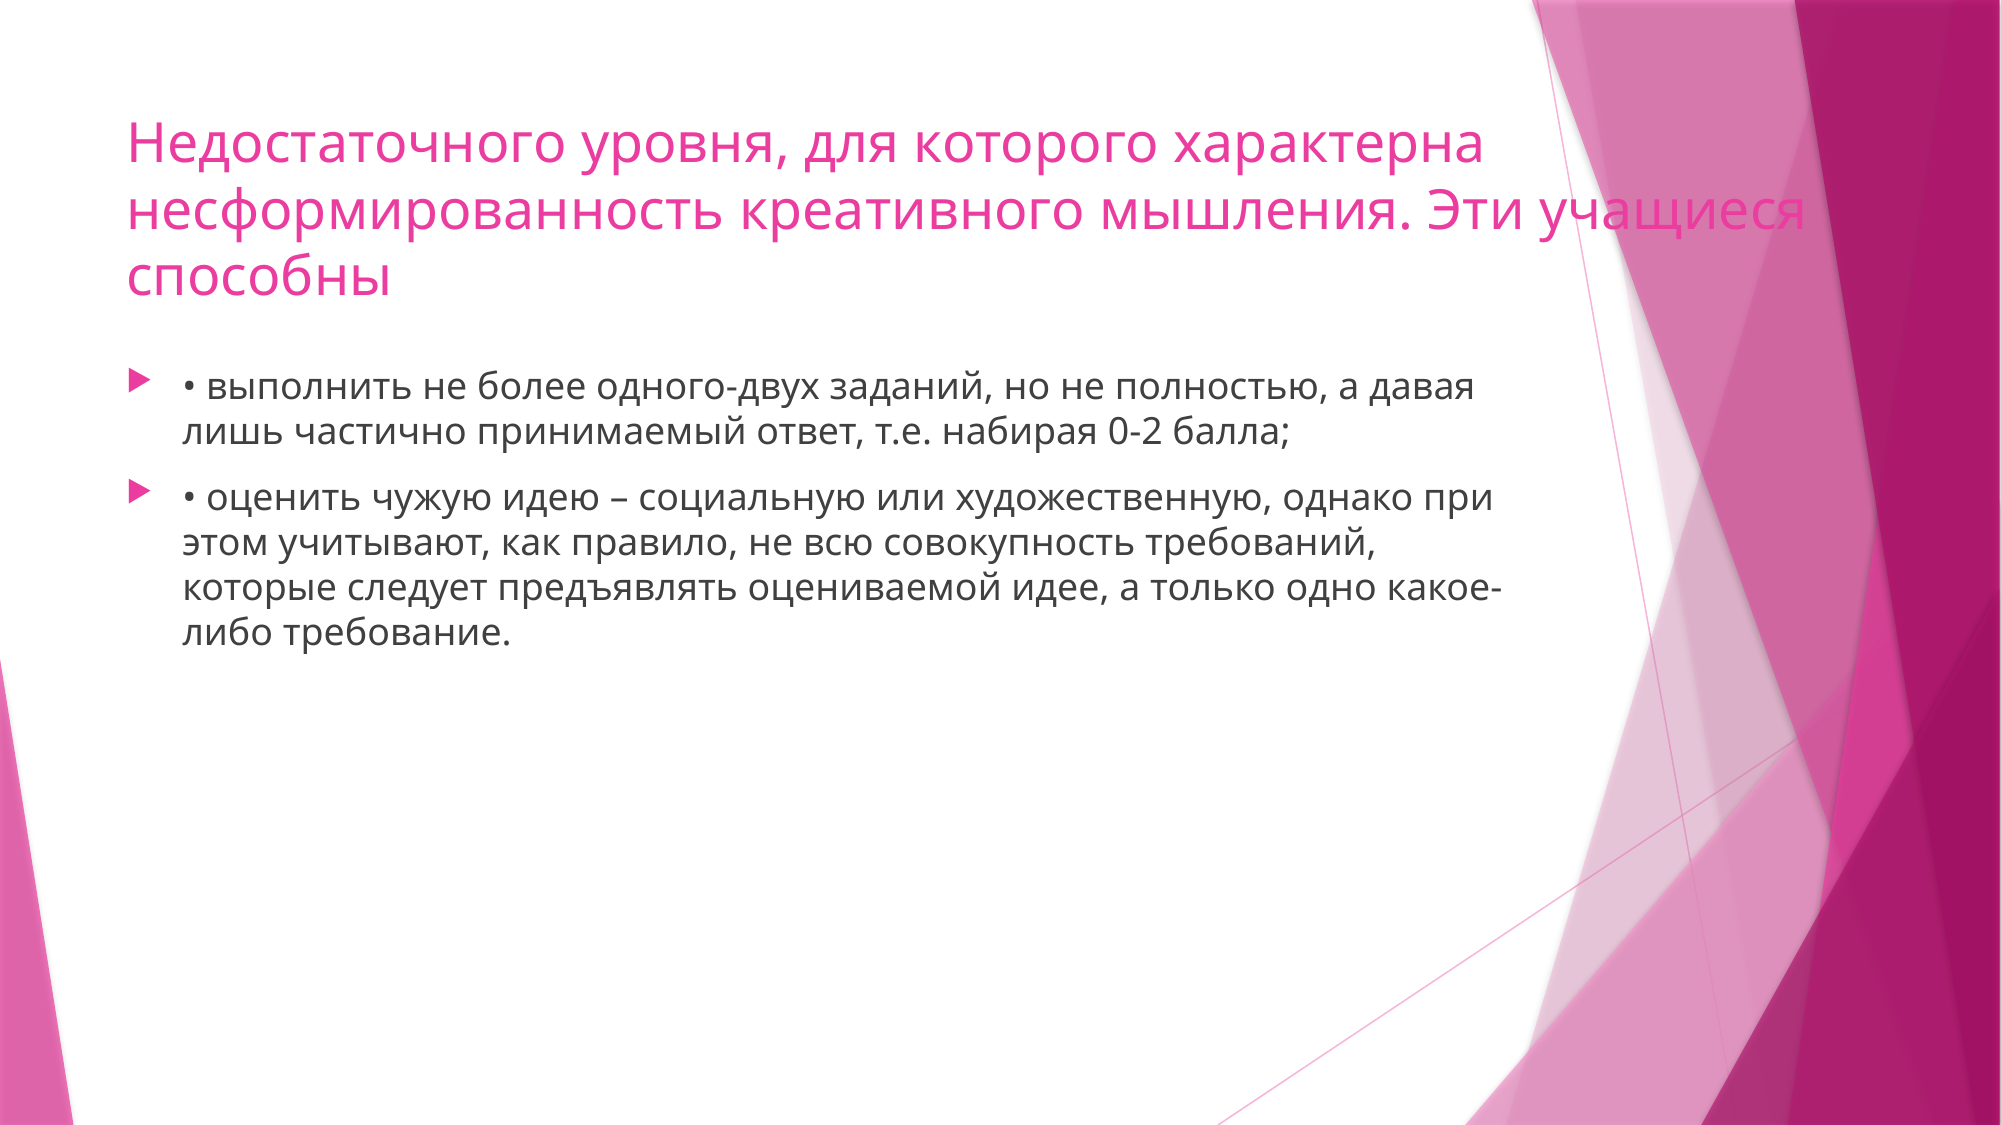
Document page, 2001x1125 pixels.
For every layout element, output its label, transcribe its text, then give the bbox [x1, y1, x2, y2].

title Недостаточного уровня, для которого характерна несформированность креативного мышления. Эти учащиеся способны [111, 99, 1862, 317]
list • выполнить не более одного-двух заданий, но не полностью, а давая лишь частично принимаемый ответ, т.е. набирая 0-2 балла; • оценить чужую идею – социальную или художественную, однако при этом учитывают, как правило, не всю совокупность требований, которые следует предъявлять оцениваемой идее, а только одно какое-либо требование. [111, 354, 1522, 992]
